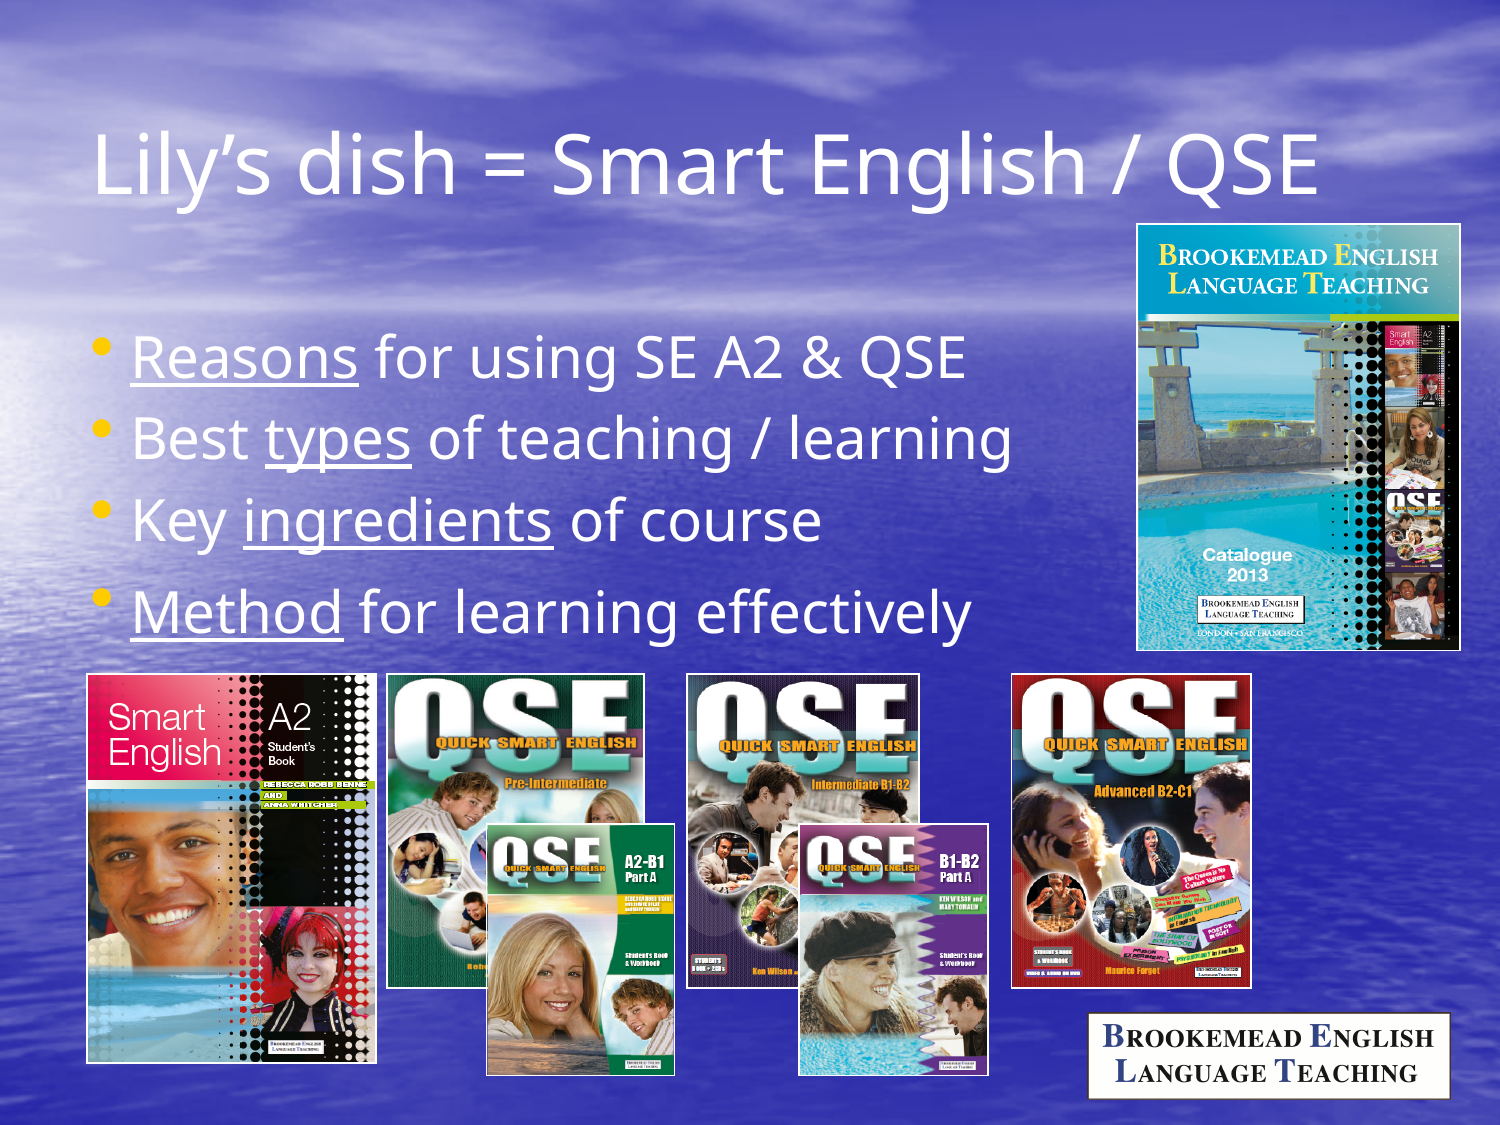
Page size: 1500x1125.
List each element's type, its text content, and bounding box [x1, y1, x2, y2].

picture [387, 674, 674, 1076]
picture [1012, 674, 1251, 988]
picture [1221, 282, 1225, 292]
picture [87, 674, 376, 1063]
picture [1137, 224, 1460, 651]
picture [1087, 1012, 1452, 1101]
list Reasons for using SE A2 & QSE Best types of teaching / learning Key ingredients of course Method for learning effectively Price… [74, 312, 1426, 988]
picture [1268, 280, 1272, 292]
picture [1192, 280, 1199, 293]
picture [1169, 245, 1176, 264]
picture [687, 674, 988, 1076]
picture [1206, 279, 1216, 291]
picture [1232, 250, 1243, 264]
picture [1258, 280, 1265, 293]
picture [1171, 273, 1176, 293]
title Lily’s dish = Smart English / QSE [74, 47, 1426, 276]
picture [1161, 245, 1165, 264]
